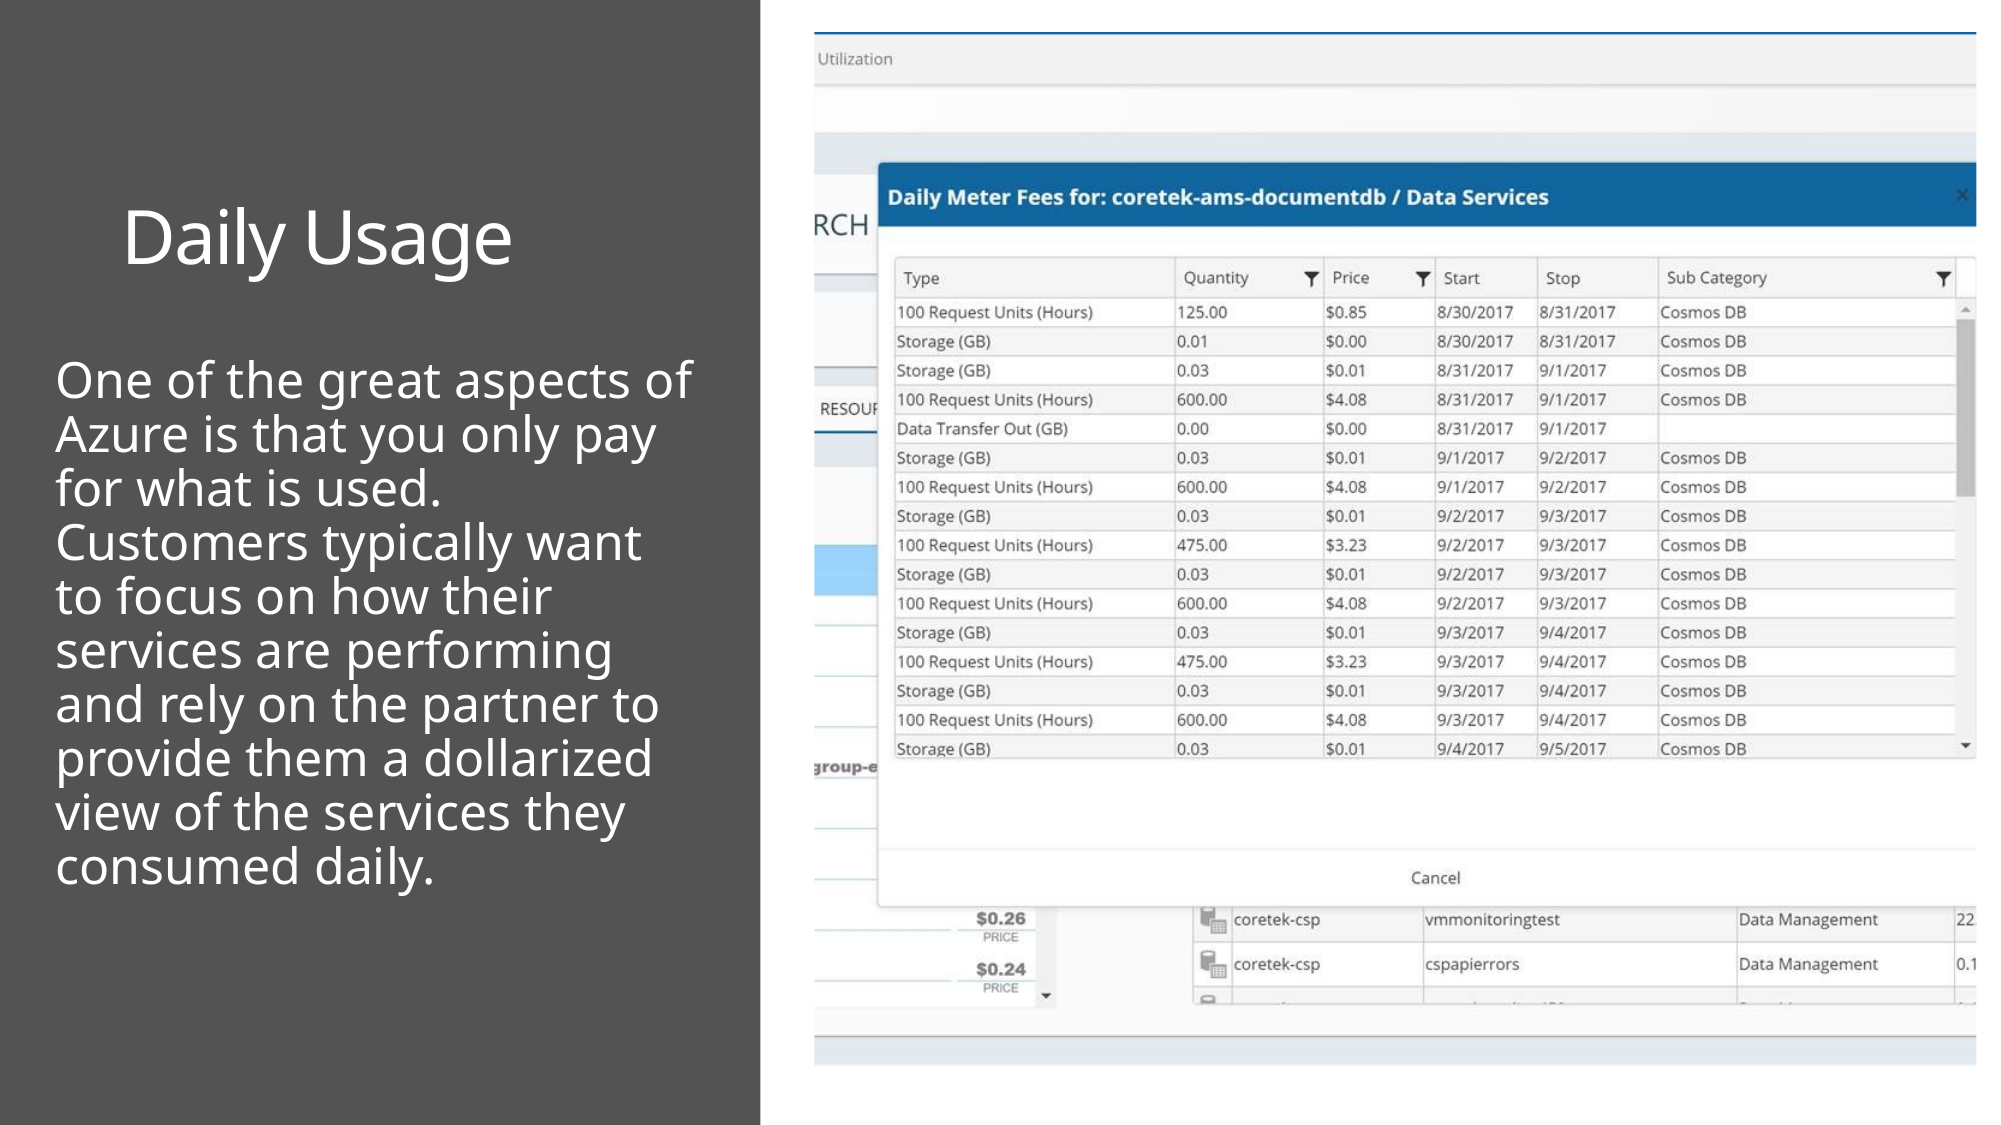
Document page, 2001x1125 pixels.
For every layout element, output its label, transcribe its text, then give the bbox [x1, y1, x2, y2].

text_box [761, 0, 2000, 1125]
title Daily Usage [106, 103, 708, 348]
list One of the great aspects of Azure is that you only pay for what is used. Customers typically want to focus on how their services are performing and rely on the partner to provide them a dollarized view of the services they consumed daily. [40, 348, 708, 1020]
picture [814, 32, 1977, 1066]
text_box [0, 0, 761, 1125]
